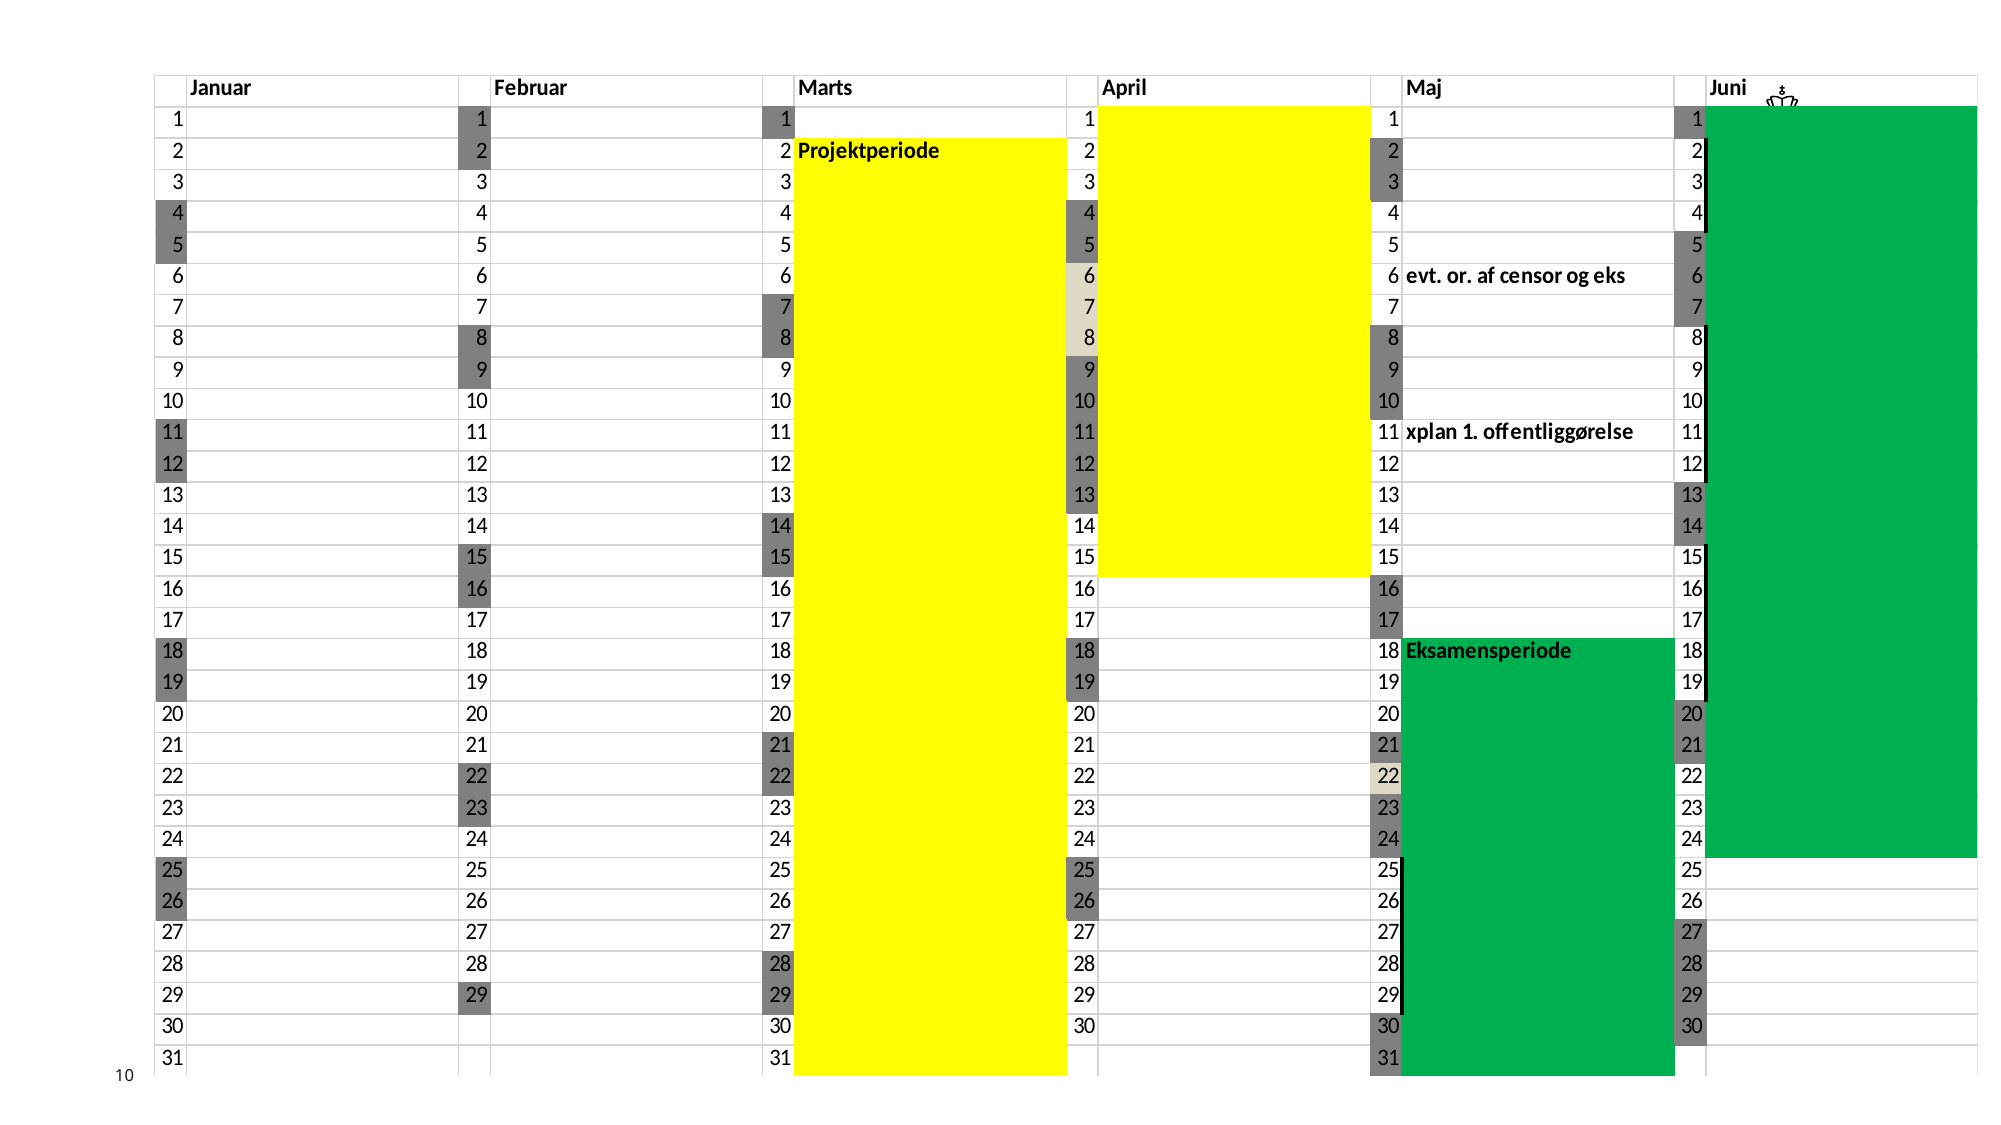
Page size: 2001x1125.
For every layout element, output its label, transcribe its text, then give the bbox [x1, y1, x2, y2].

slide_number 10 [88, 1058, 134, 1088]
picture [154, 74, 1980, 1078]
